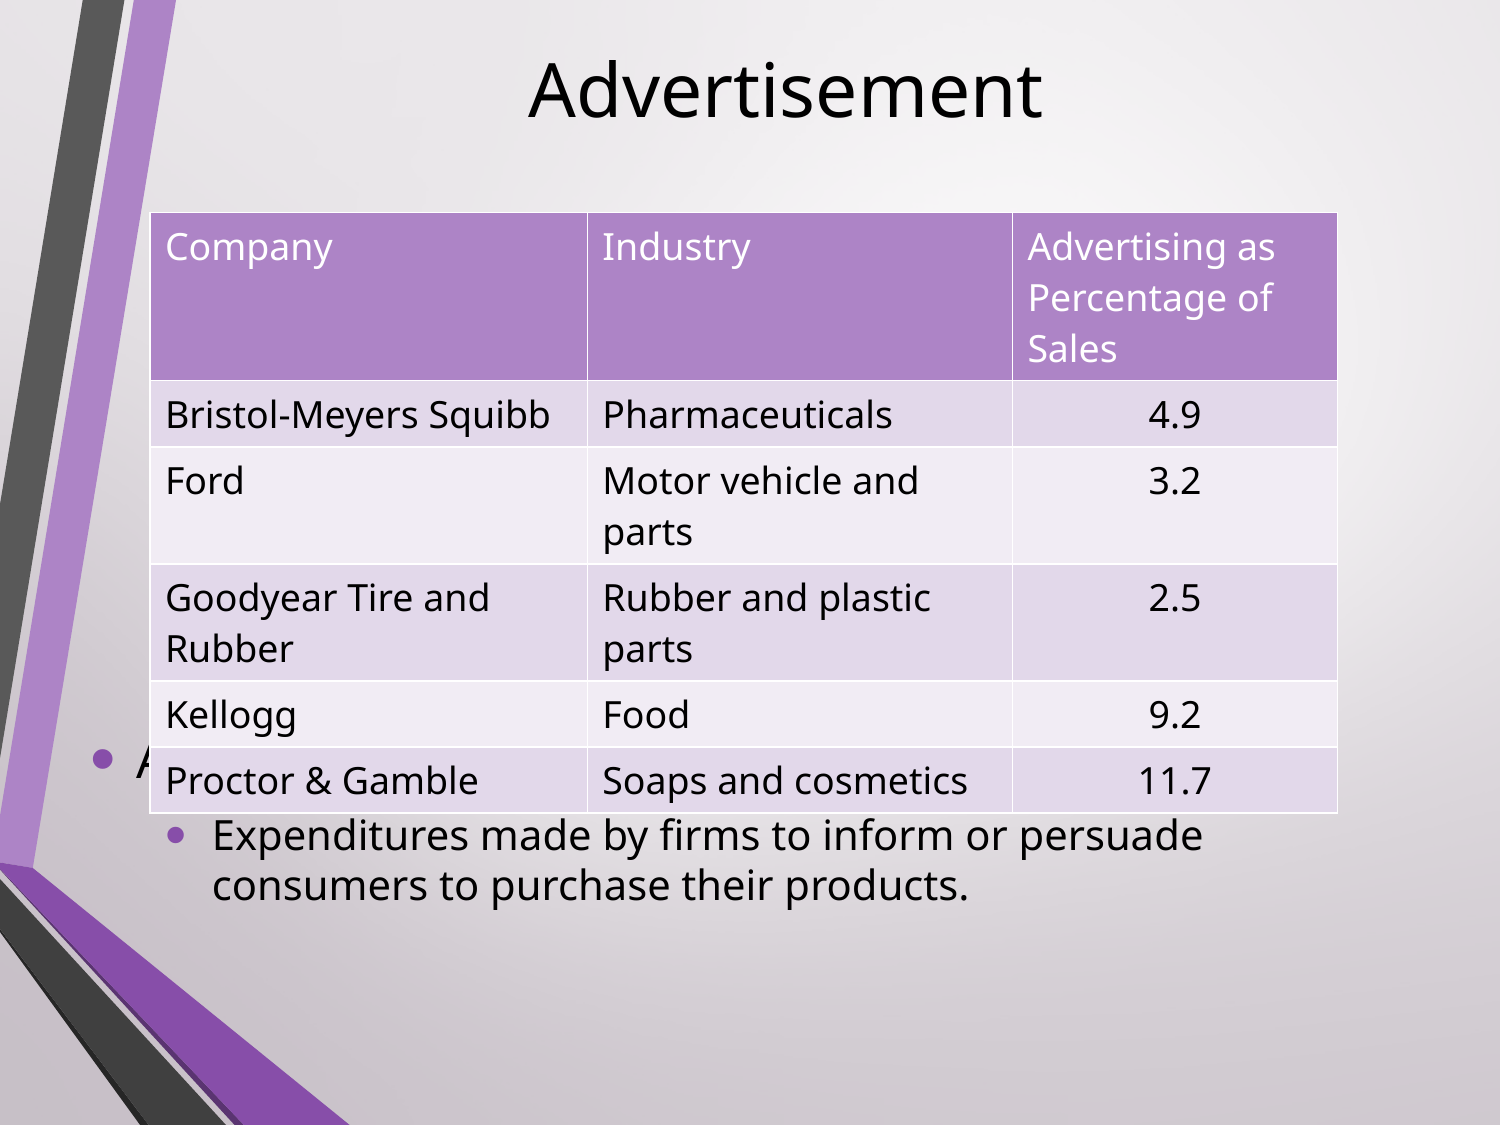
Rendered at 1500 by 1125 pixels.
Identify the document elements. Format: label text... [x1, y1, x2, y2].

table_cell Rubber and plastic parts [588, 565, 1012, 680]
table_header Company [151, 213, 587, 380]
table_cell Motor vehicle and parts [588, 448, 1012, 563]
table_cell Goodyear Tire and Rubber [151, 565, 587, 680]
table_header Industry [588, 213, 1012, 380]
table_cell Kellogg [151, 682, 587, 746]
table_cell Pharmaceuticals [588, 381, 1012, 446]
table_cell Bristol-Meyers Squibb [151, 381, 587, 446]
table_cell Proctor & Gamble [151, 748, 587, 812]
title Advertisement [75, 12, 524, 163]
table_cell 2.5 [1013, 565, 1337, 680]
table_cell 3.2 [1013, 448, 1337, 563]
table_cell 4.9 [1013, 381, 1337, 446]
table_cell Ford [151, 448, 587, 563]
table_cell 9.2 [1013, 682, 1337, 746]
list Advertisement Expenditures made by firms to inform or persuade consumers to purchase their products. [75, 187, 1425, 1038]
table_header Advertising as Percentage of Sales [1013, 213, 1337, 380]
table_cell Soaps and cosmetics [588, 748, 1012, 812]
table_cell Food [588, 682, 1012, 746]
text_box [524, 0, 1500, 188]
table_cell 11.7 [1013, 748, 1337, 812]
